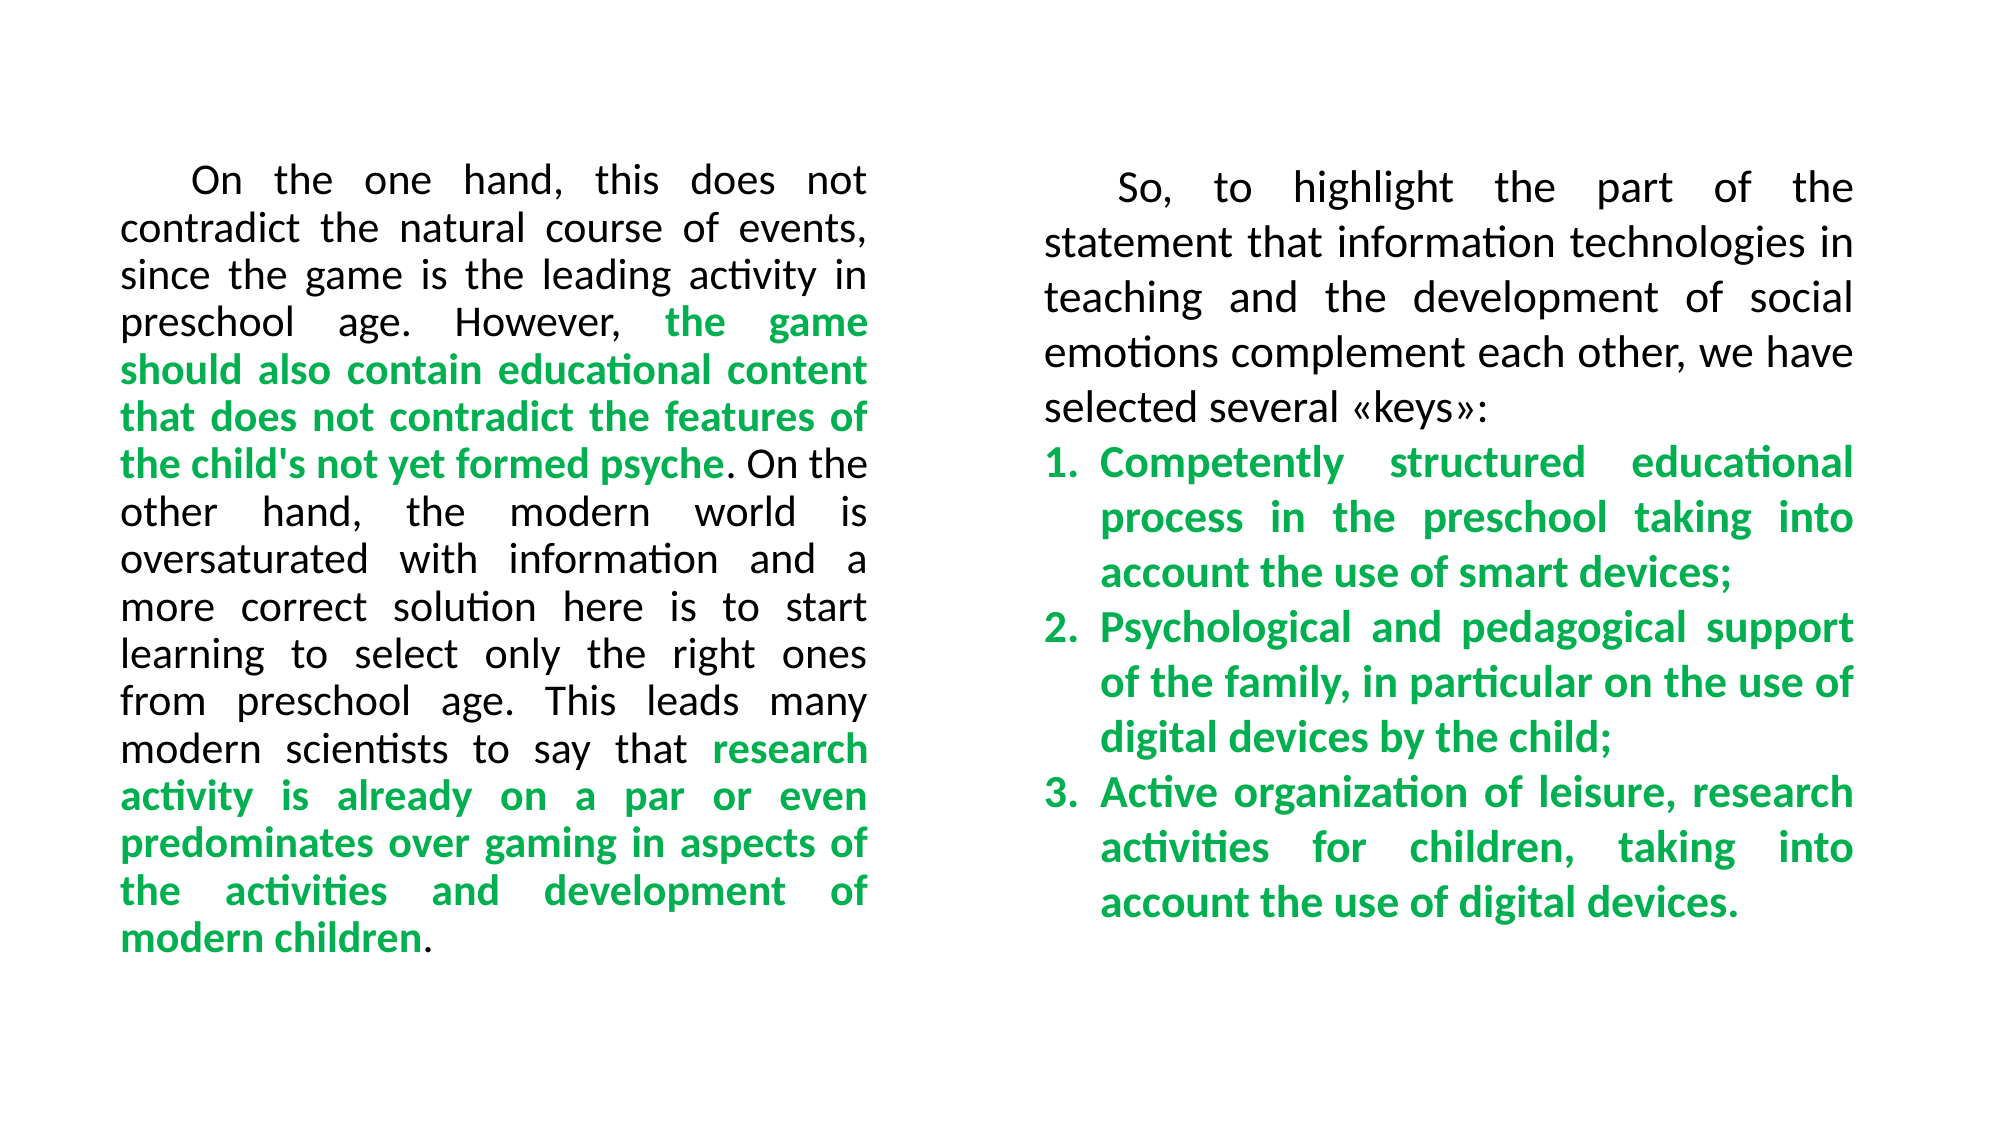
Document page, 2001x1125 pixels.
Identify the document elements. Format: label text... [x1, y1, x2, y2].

text_box So, to highlight the part of the statement that information technologies in teaching and the development of social emotions complement each other, we have selected several «keys»: Competently structured educational process in the preschool taking into account the use of smart devices; Psychological and pedagogical support of the family, in particular on the use of digital devices by the child; Active organization of leisure, research activities for children, taking into account the use of digital devices. [1029, 149, 1870, 934]
list On the one hand, this does not contradict the natural course of events, since the game is the leading activity in preschool age. However, the game should also contain educational content that does not contradict the features of the child's not yet formed psyche. On the other hand, the modern world is oversaturated with information and a more correct solution here is to start learning to select only the right ones from preschool age. This leads many modern scientists to say that research activity is already on a par or even predominates over gaming in aspects of the activities and development of modern children. [105, 149, 884, 976]
